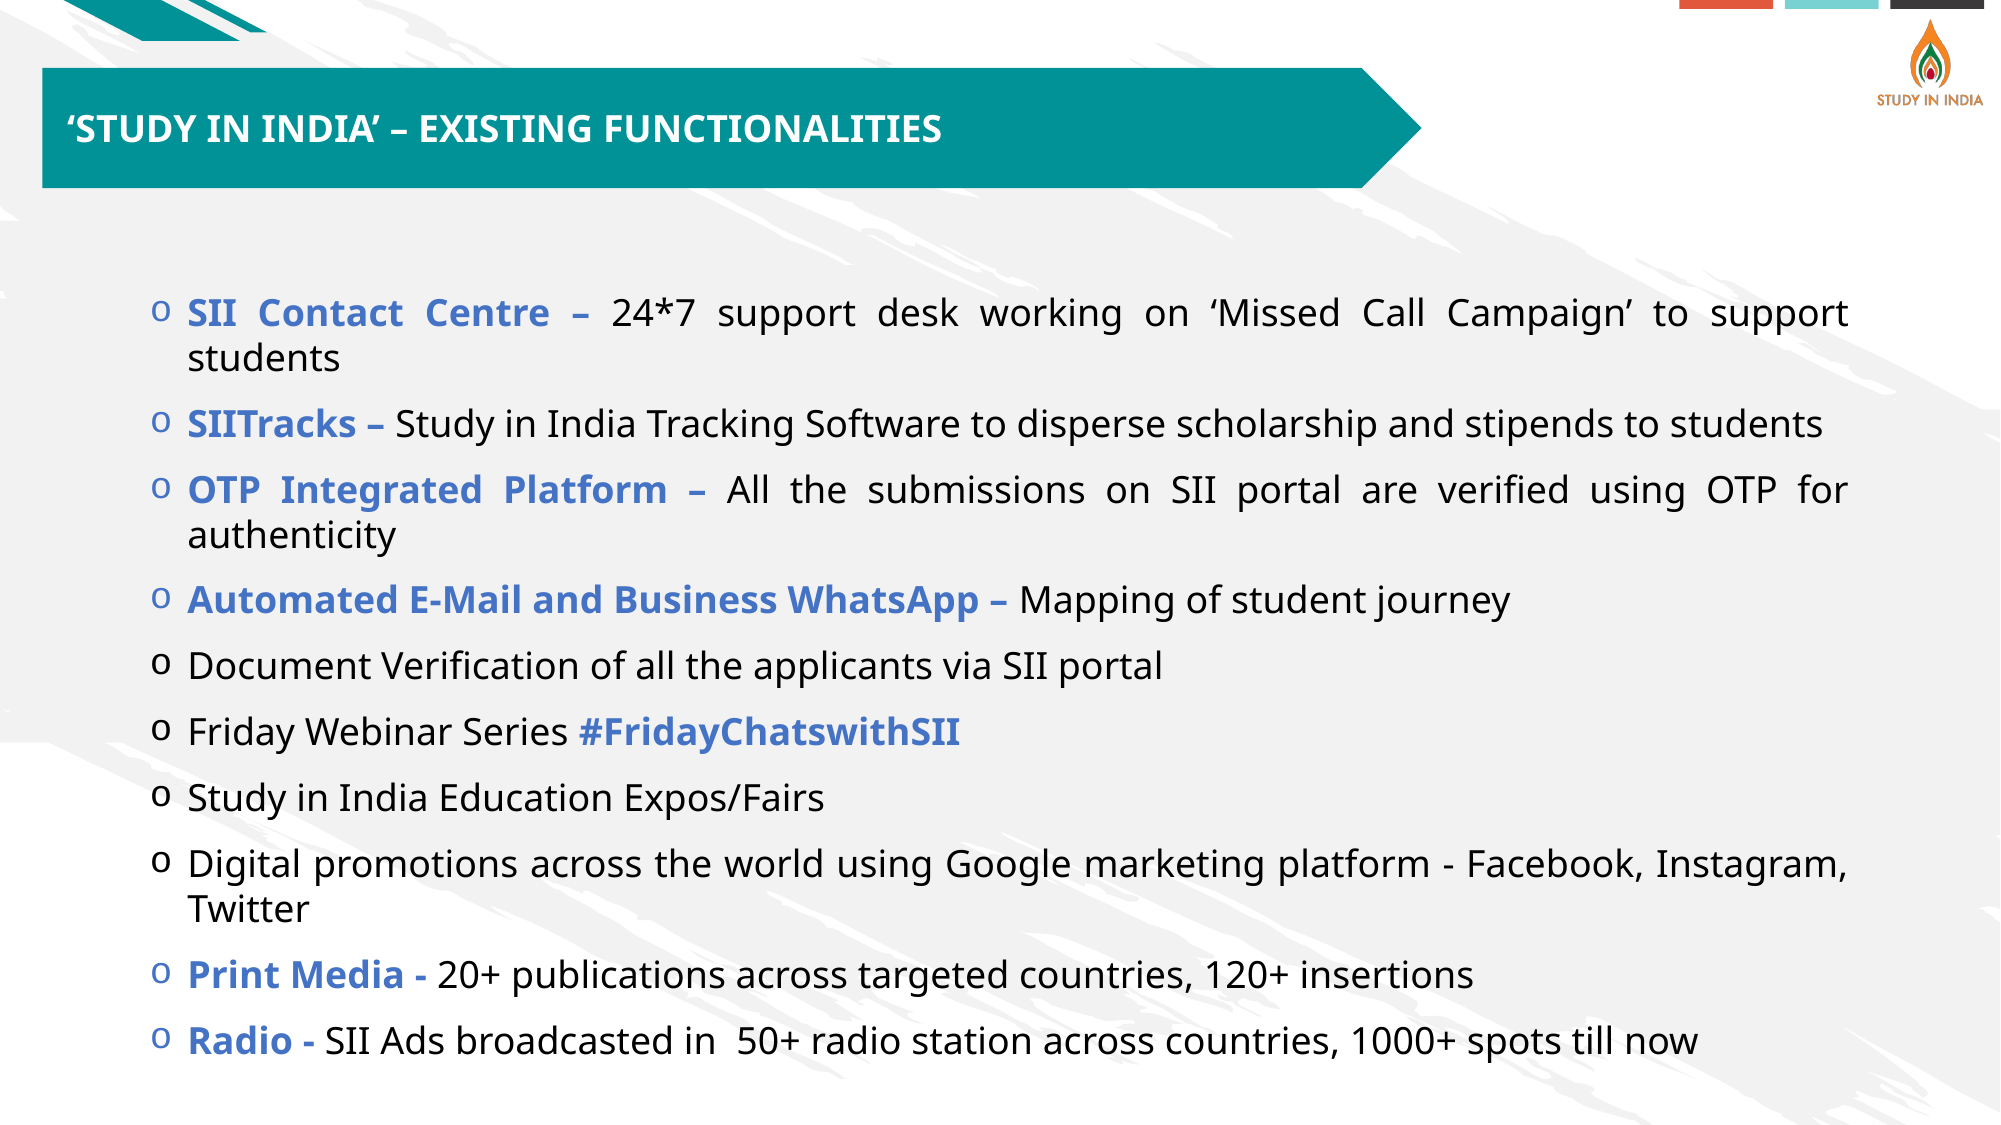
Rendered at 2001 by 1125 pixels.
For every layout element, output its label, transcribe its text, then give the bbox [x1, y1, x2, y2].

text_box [63, 0, 267, 41]
text_box SII Contact Centre – 24*7 support desk working on ‘Missed Call Campaign’ to support students SIITracks – Study in India Tracking Software to disperse scholarship and stipends to students OTP Integrated Platform – All the submissions on SII portal are verified using OTP for authenticity Automated E-Mail and Business WhatsApp – Mapping of student journey Document Verification of all the applicants via SII portal Friday Webinar Series #FridayChatswithSII Study in India Education Expos/Fairs Digital promotions across the world using Google marketing platform - Facebook, Instagram, Twitter Print Media - 20+ publications across targeted countries, 120+ insertions Radio - SII Ads broadcasted in 50+ radio station across countries, 1000+ spots till now [134, 281, 1865, 976]
text_box ‘STUDY IN INDIA’ – EXISTING FUNCTIONALITIES [42, 67, 1422, 189]
picture [1874, 15, 1985, 109]
